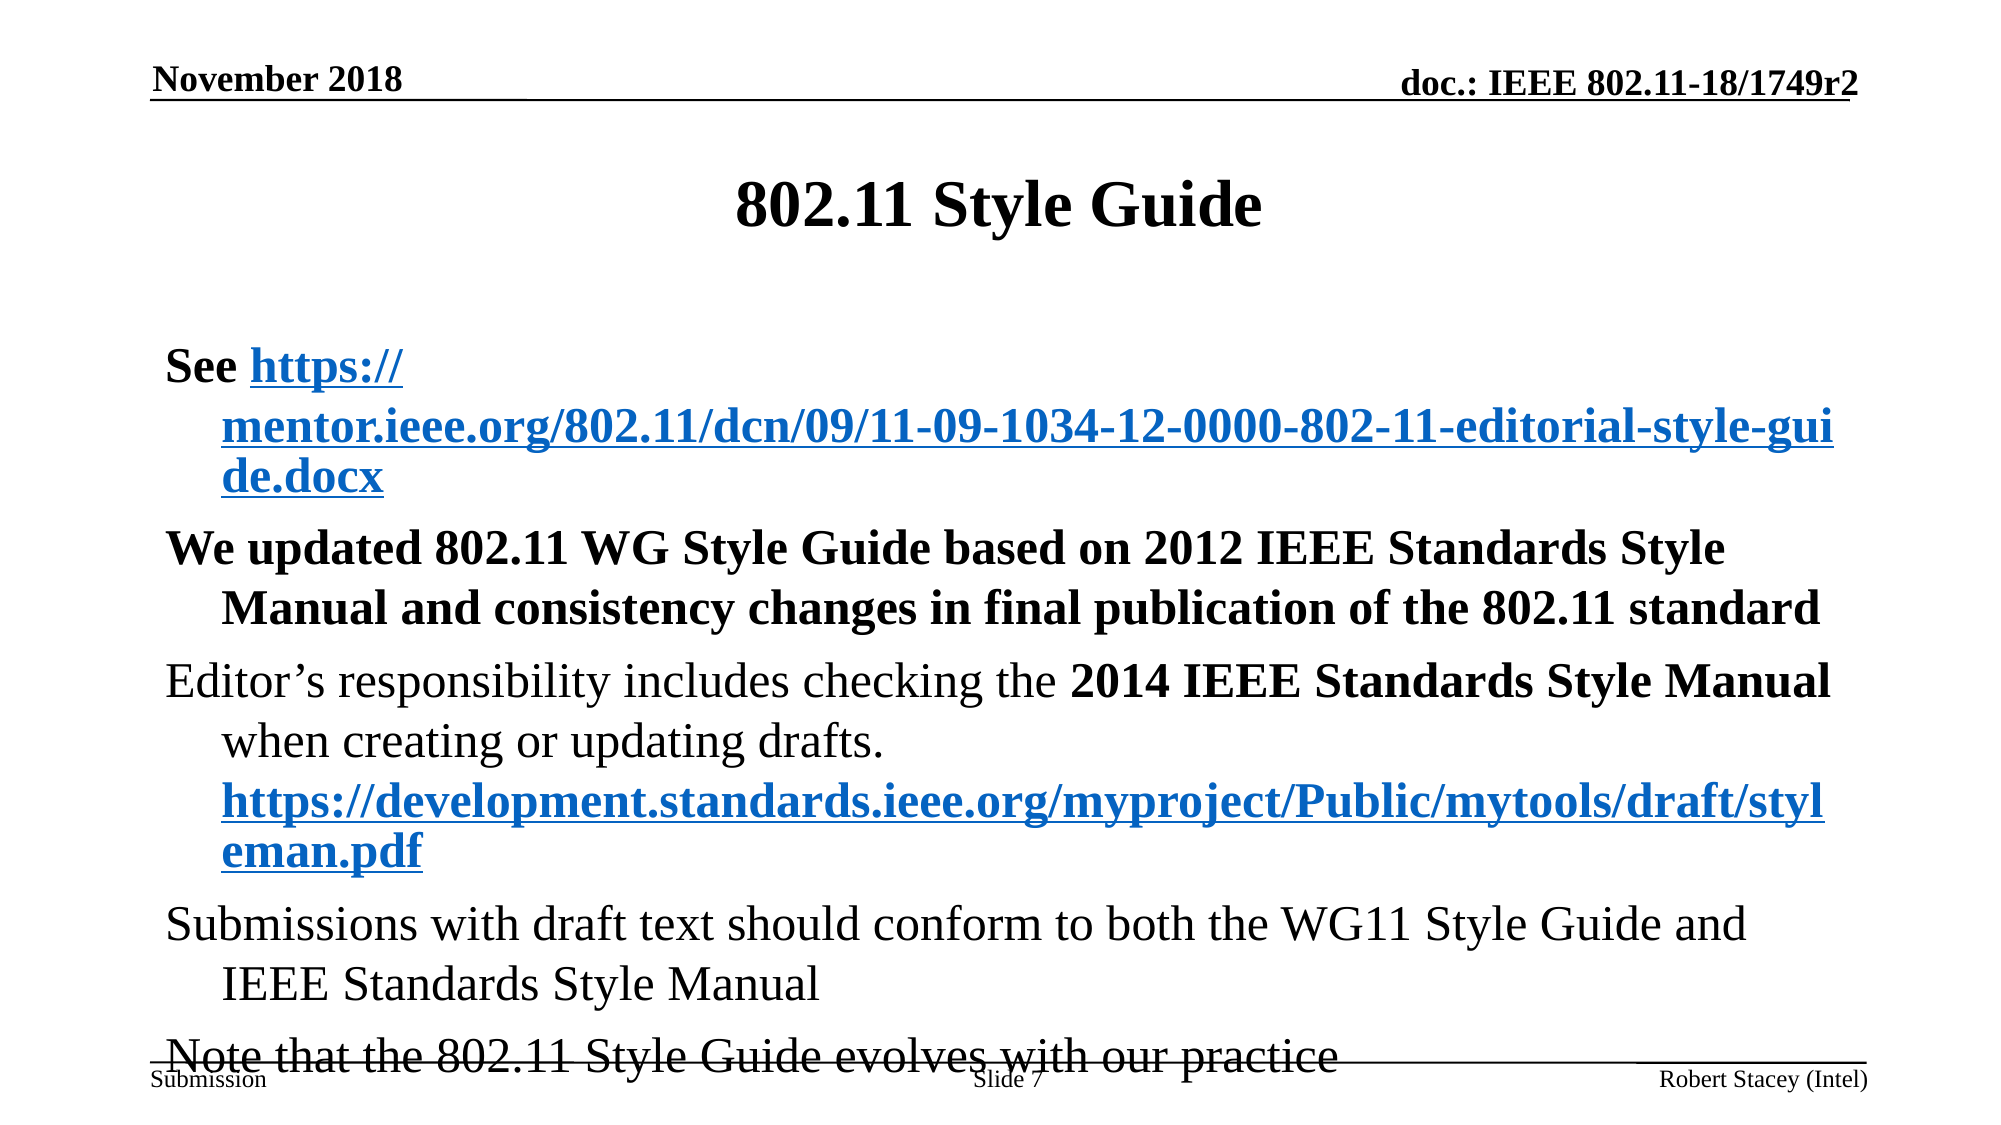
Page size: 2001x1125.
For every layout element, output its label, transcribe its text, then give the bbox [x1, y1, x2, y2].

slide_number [152, 54, 563, 100]
list See https://mentor.ieee.org/802.11/dcn/09/11-09-1034-12-0000-802-11-editorial-style-guide.docx We updated 802.11 WG Style Guide based on 2012 IEEE Standards Style Manual and consistency changes in final publication of the 802.11 standard Editor’s responsibility includes checking the 2014 IEEE Standards Style Manual when creating or updating drafts. https://development.standards.ieee.org/myproject/Public/mytools/draft/styleman.pdf Submissions with draft text should conform to both the WG11 Style Guide and IEEE Standards Style Manual Note that the 802.11 Style Guide evolves with our practice [149, 324, 1850, 1063]
title 802.11 Style Guide [149, 112, 1850, 288]
slide_number Slide 7 [950, 1061, 1067, 1123]
footer Robert Stacey (Intel) [1171, 1061, 1869, 1093]
